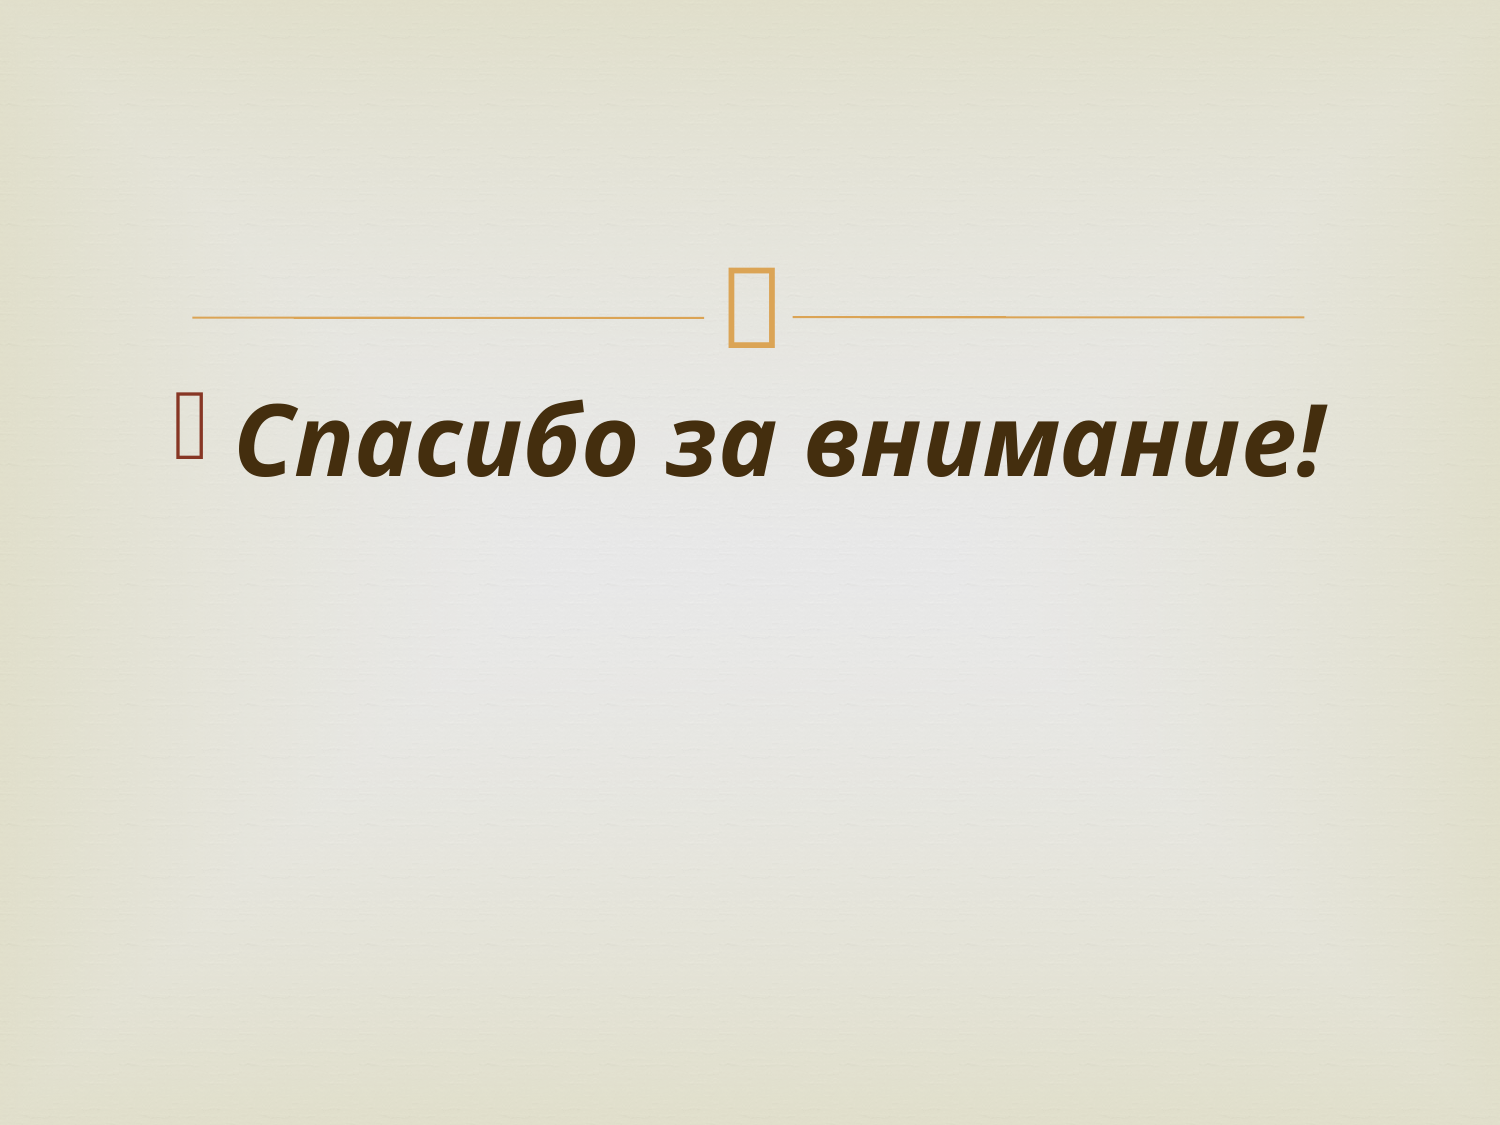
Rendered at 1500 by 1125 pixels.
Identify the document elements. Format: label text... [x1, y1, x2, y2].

list Спасибо за внимание! [114, 368, 1386, 1006]
